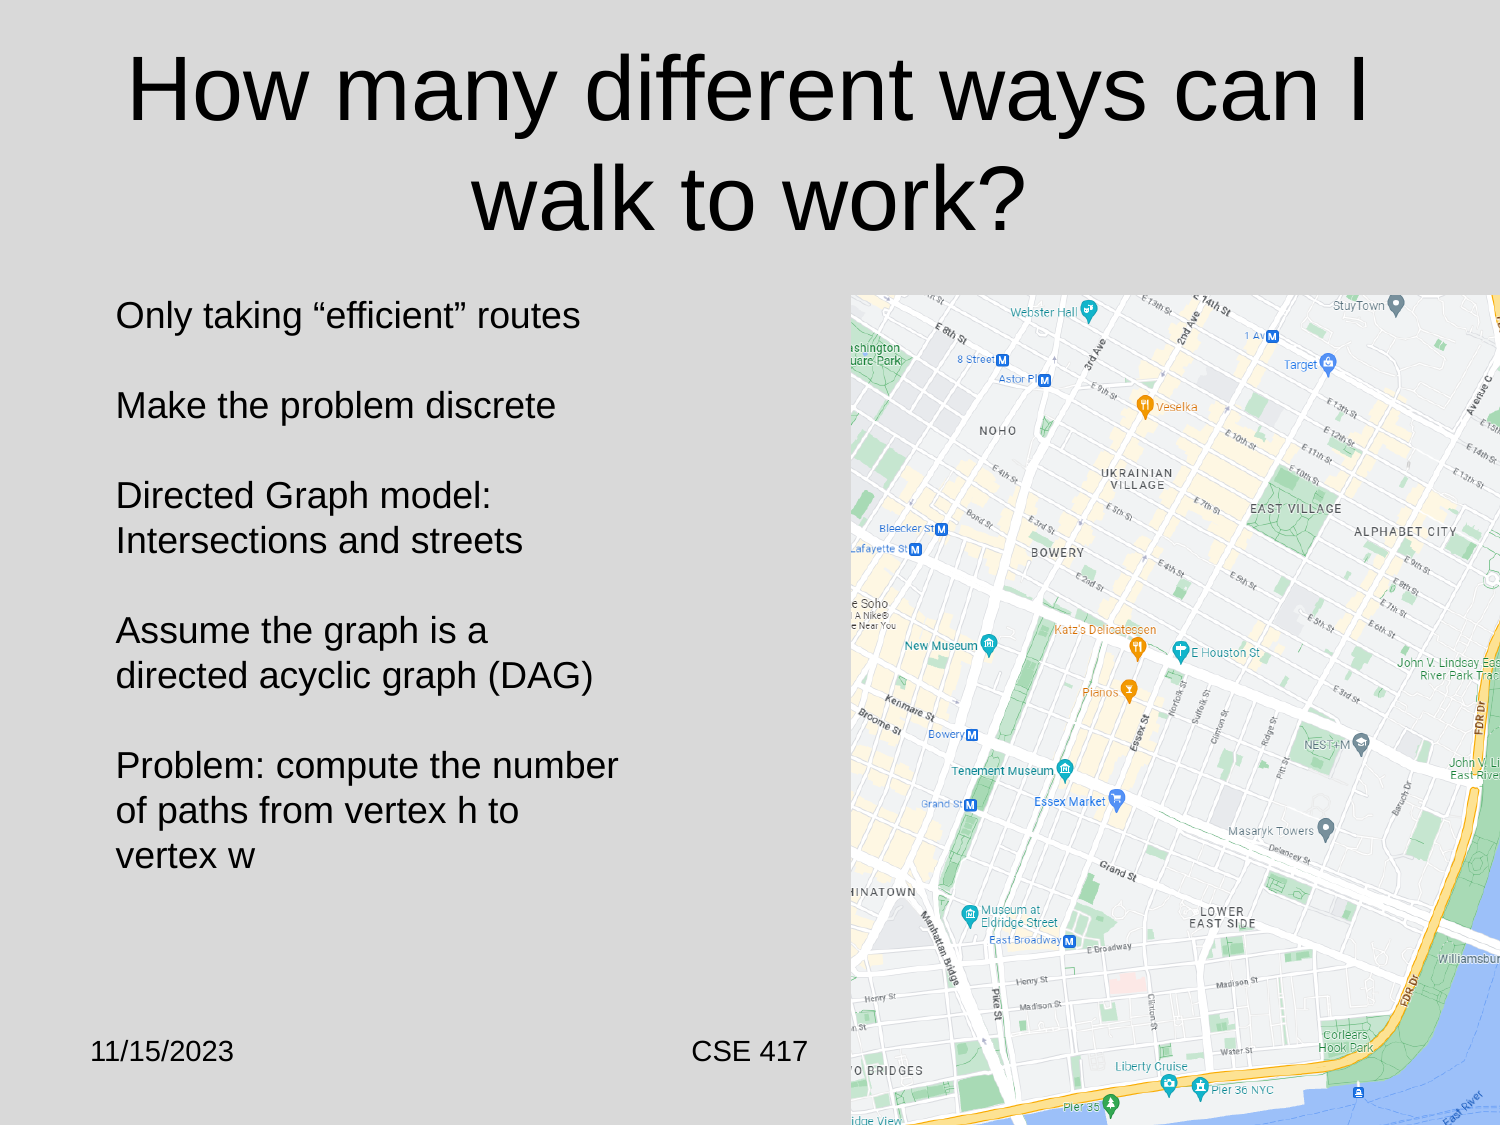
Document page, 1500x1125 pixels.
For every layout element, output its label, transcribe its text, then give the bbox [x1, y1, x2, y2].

picture [851, 295, 1500, 1125]
footer CSE 417 [512, 1024, 846, 1103]
text_box Only taking “efficient” routes Make the problem discrete Directed Graph model: Intersections and streets Assume the graph is a directed acyclic graph (DAG) Problem: compute the number of paths from vertex h to vertex w [100, 283, 642, 929]
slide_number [74, 1024, 426, 1103]
title How many different ways can I walk to work? [75, 45, 1425, 233]
